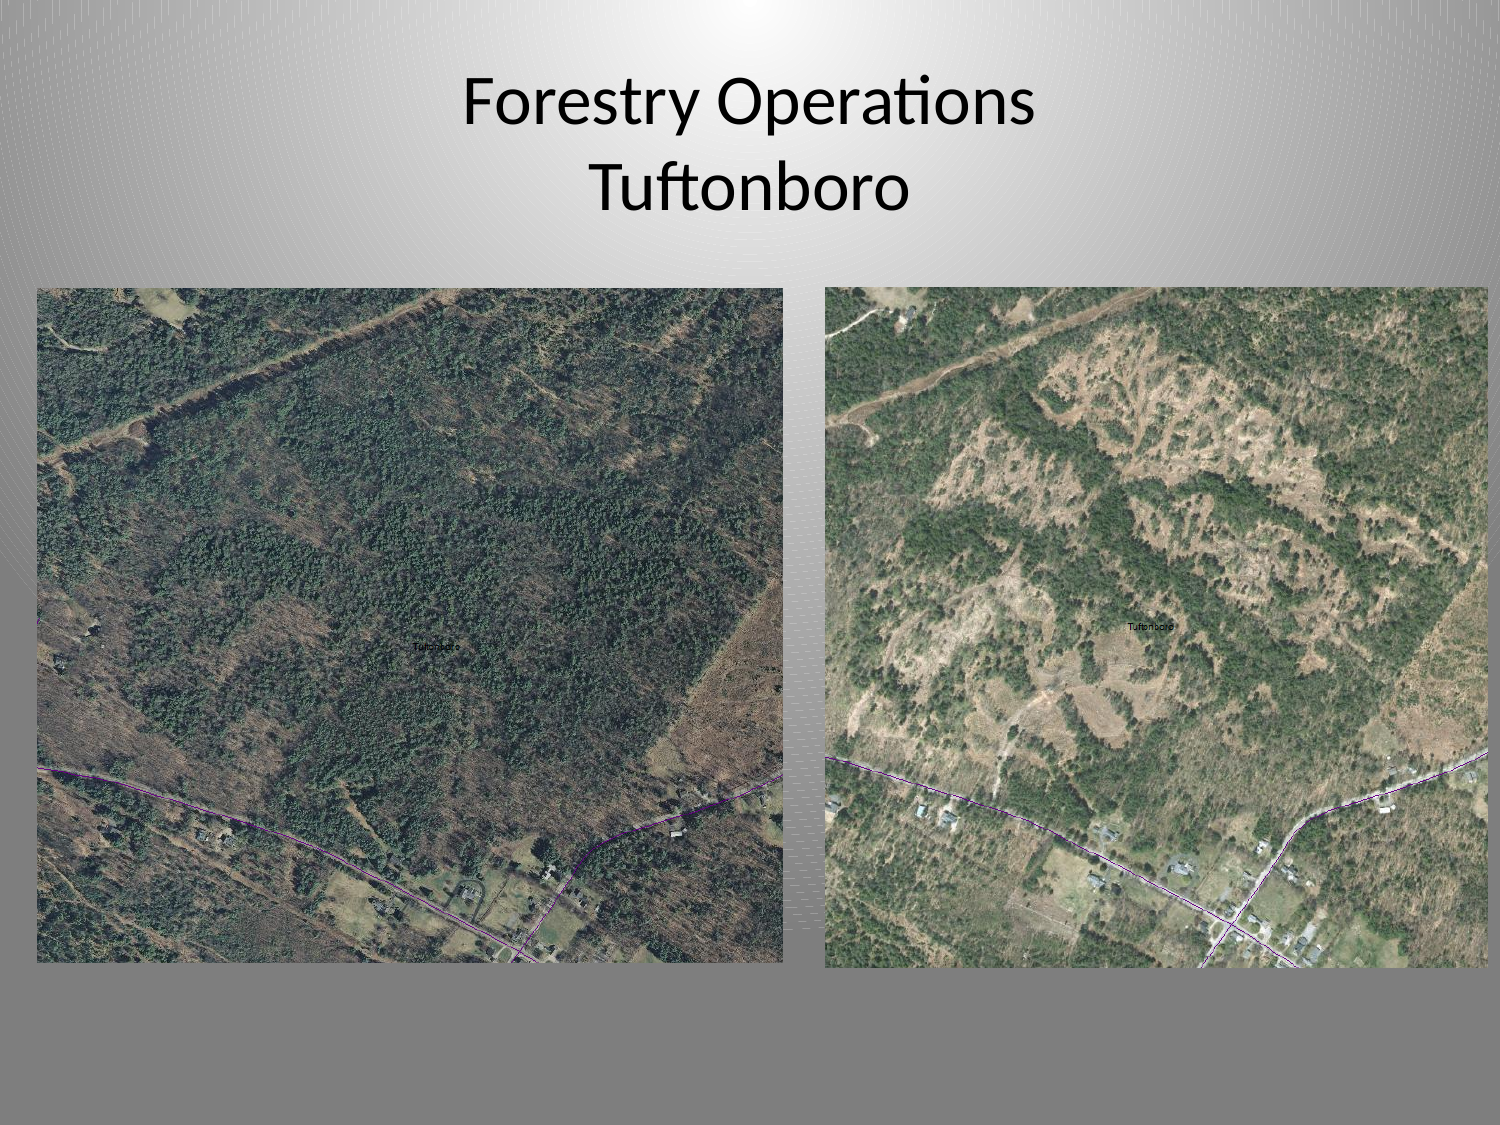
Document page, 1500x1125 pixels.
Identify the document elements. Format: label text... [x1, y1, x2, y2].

title Forestry Operations Tuftonboro [75, 45, 1425, 233]
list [824, 287, 1488, 968]
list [36, 288, 783, 963]
